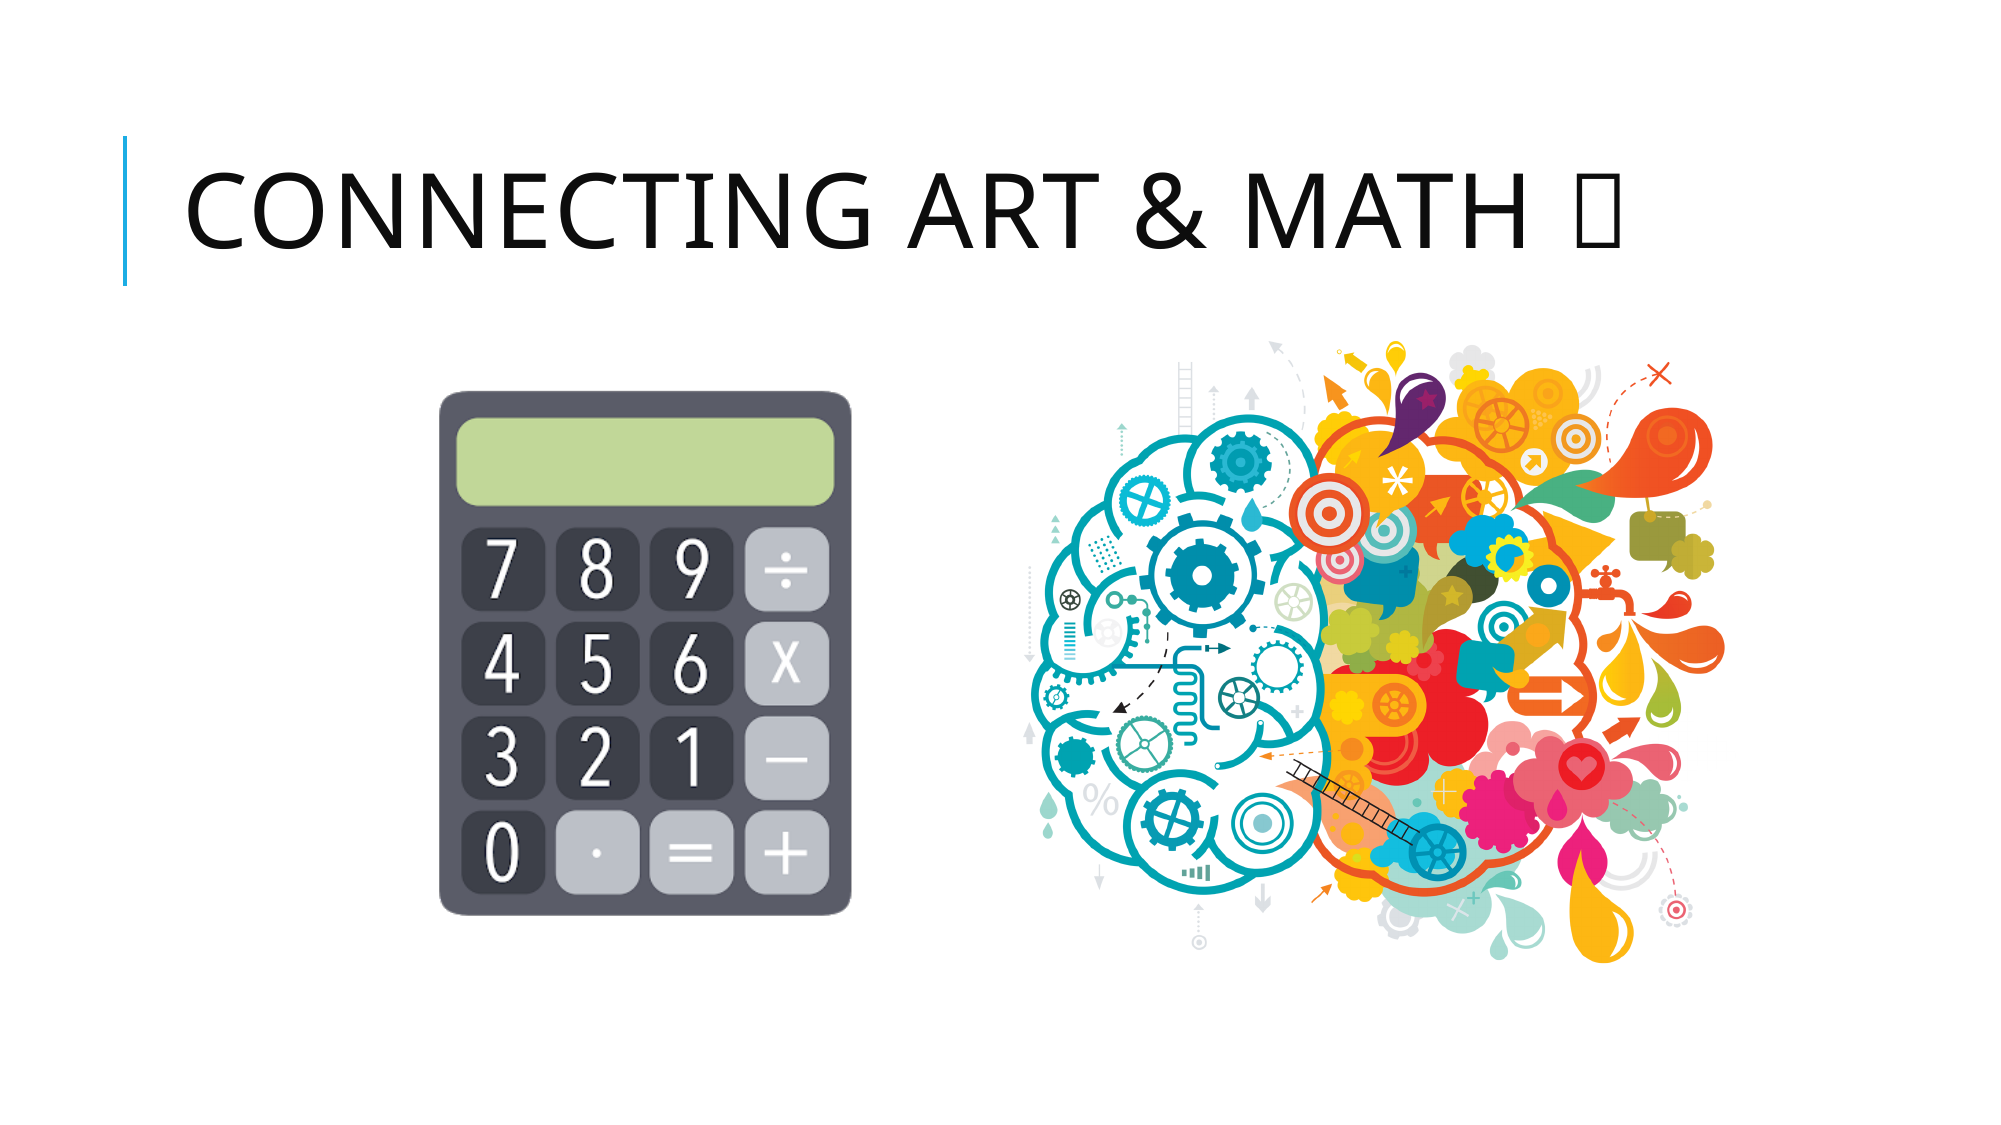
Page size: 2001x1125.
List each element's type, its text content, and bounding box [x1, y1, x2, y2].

picture [1022, 340, 1736, 966]
picture [293, 302, 997, 1005]
title Connecting art & math  [168, 96, 1763, 342]
